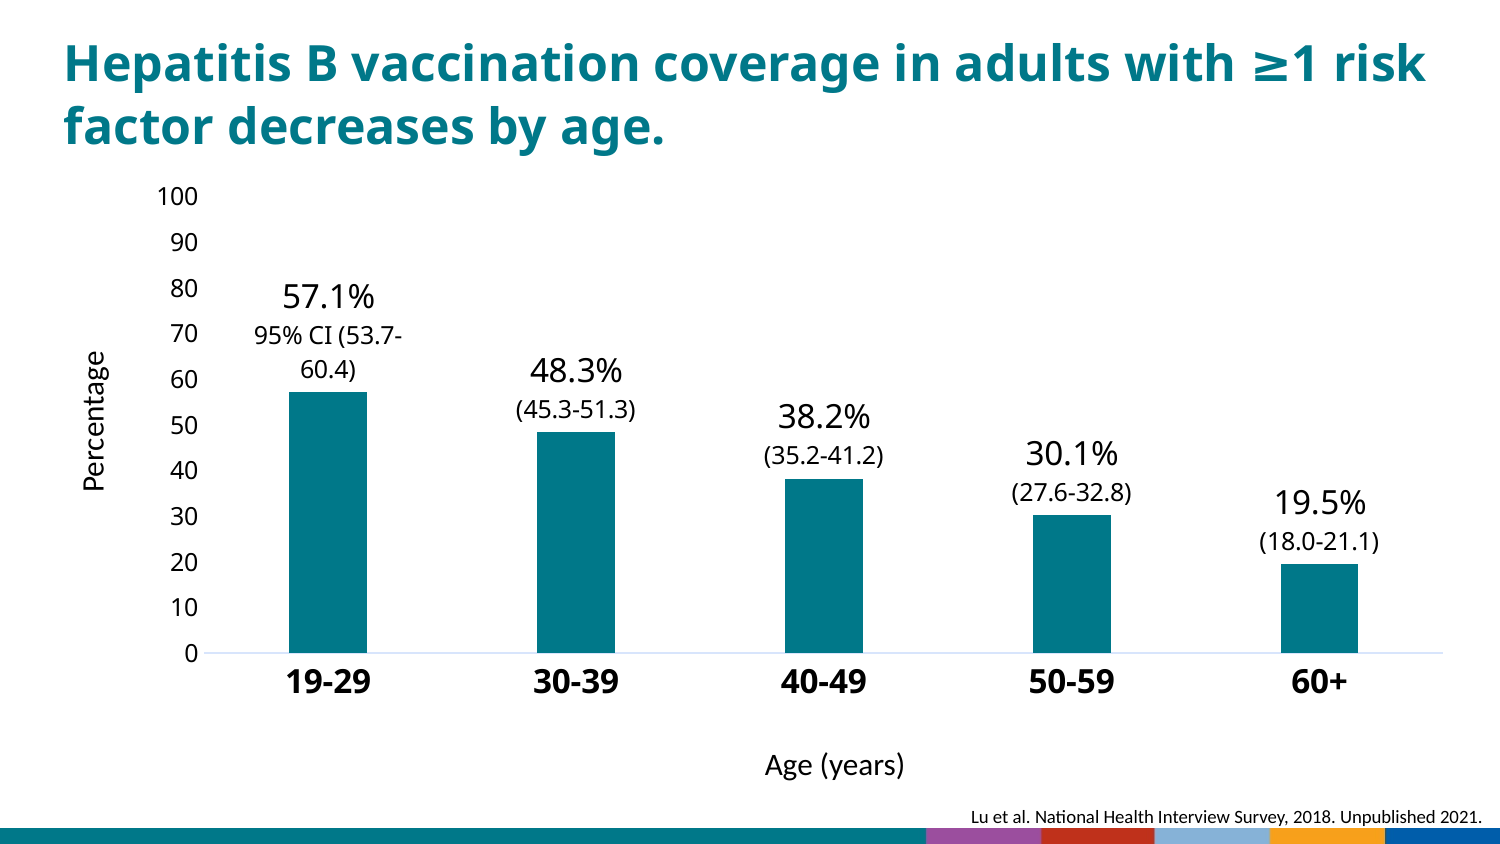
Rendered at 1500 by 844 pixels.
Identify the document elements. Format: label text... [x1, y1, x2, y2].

picture [0, 828, 1500, 844]
text_box Age (years) [212, 747, 1458, 789]
title Hepatitis B vaccination coverage in adults with ≥1 risk factor decreases by age. [52, 54, 1458, 160]
text_box Percentage [42, 186, 118, 657]
text_box Lu et al. National Health Interview Survey, 2018. Unpublished 2021. [956, 797, 1500, 835]
chart [145, 177, 1458, 741]
